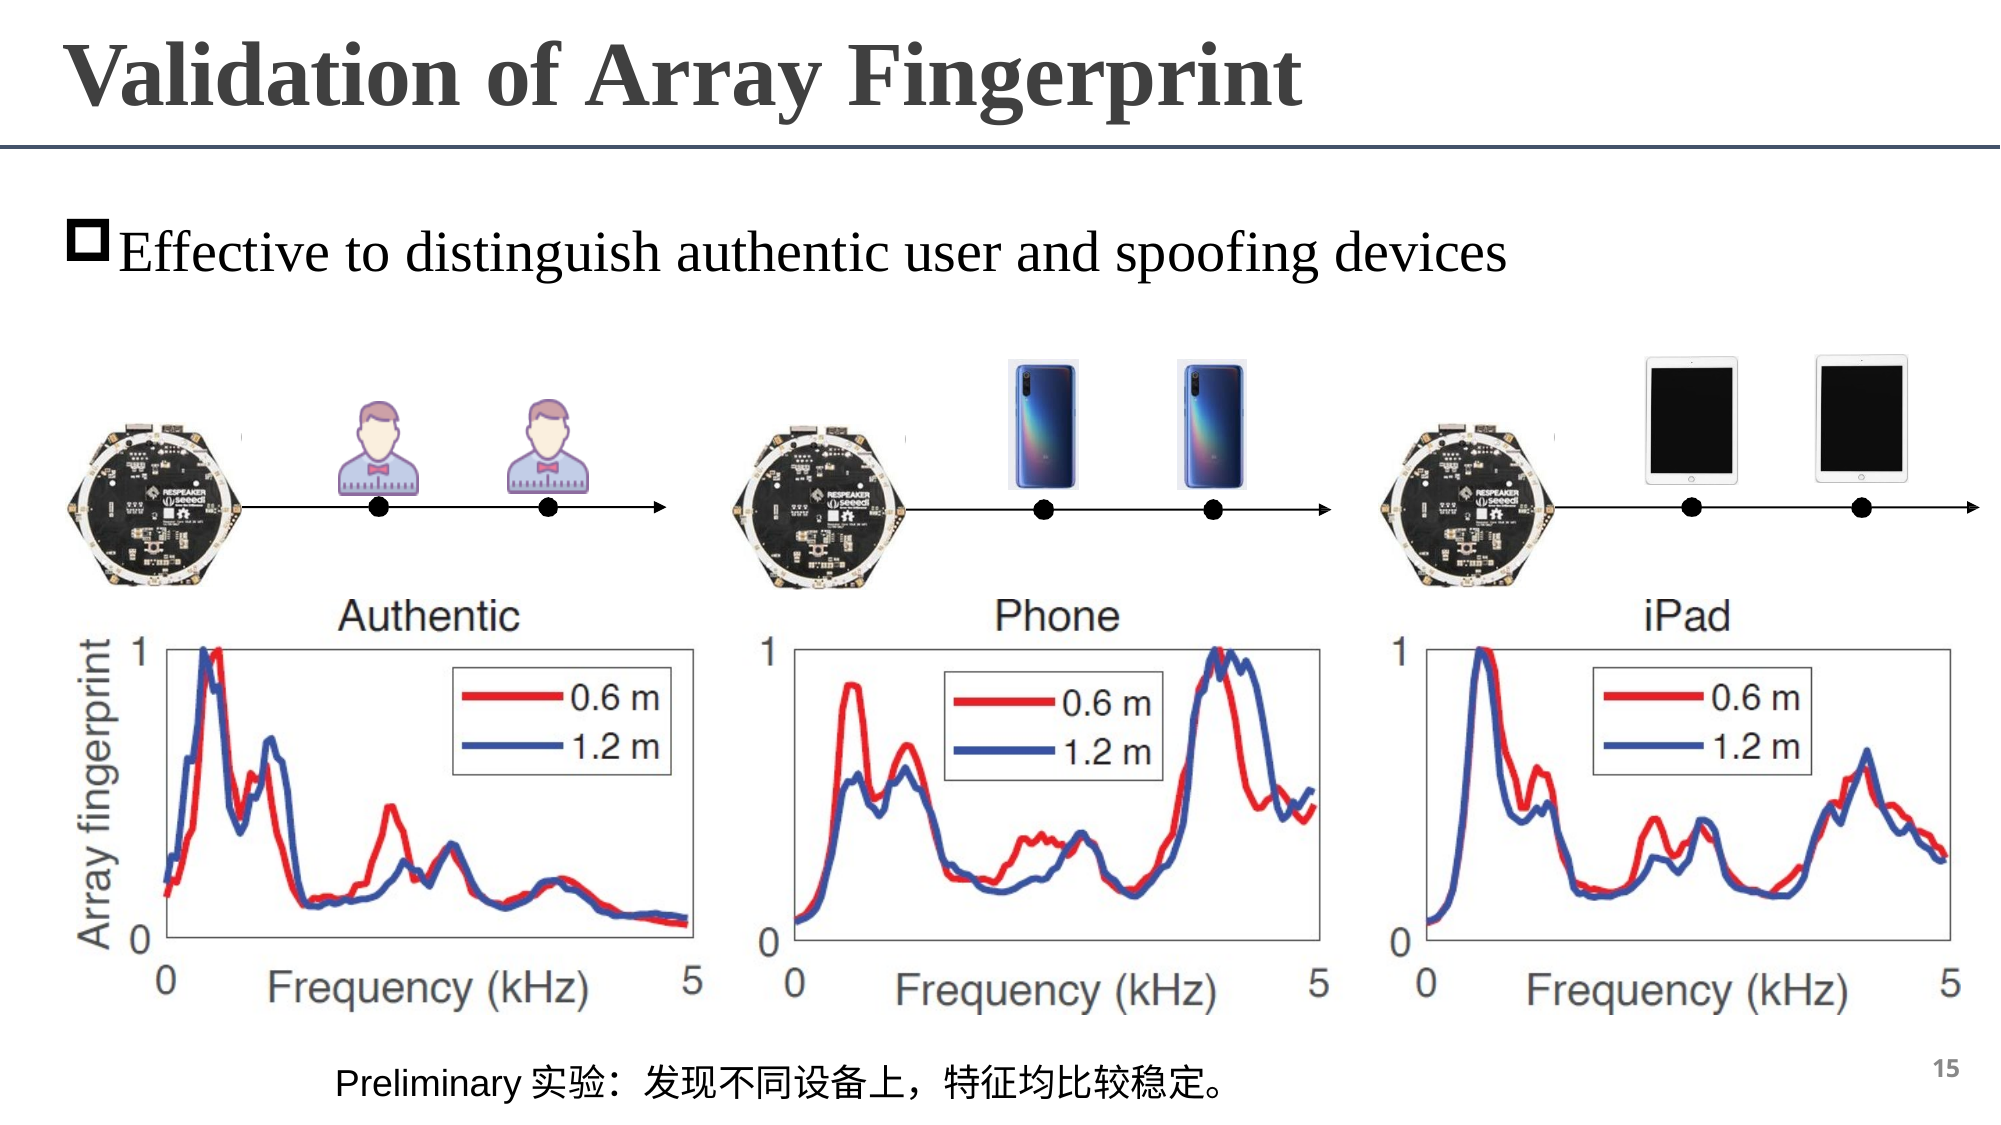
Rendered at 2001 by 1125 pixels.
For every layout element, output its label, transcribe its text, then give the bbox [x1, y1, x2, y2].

text_box Preliminary实验：发现不同设备上，特征均比较稳定。 [320, 1051, 1350, 1111]
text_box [507, 399, 589, 518]
picture [76, 599, 1961, 1015]
text_box [593, 500, 667, 514]
picture [65, 422, 242, 588]
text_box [338, 401, 420, 517]
text_box Effective to distinguish authentic user and spoofing devices [59, 210, 1512, 283]
slide_number 15 [1925, 1058, 1969, 1125]
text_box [1378, 354, 1980, 588]
title Validation of Array Fingerprint [59, 11, 1307, 202]
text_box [730, 358, 1332, 590]
